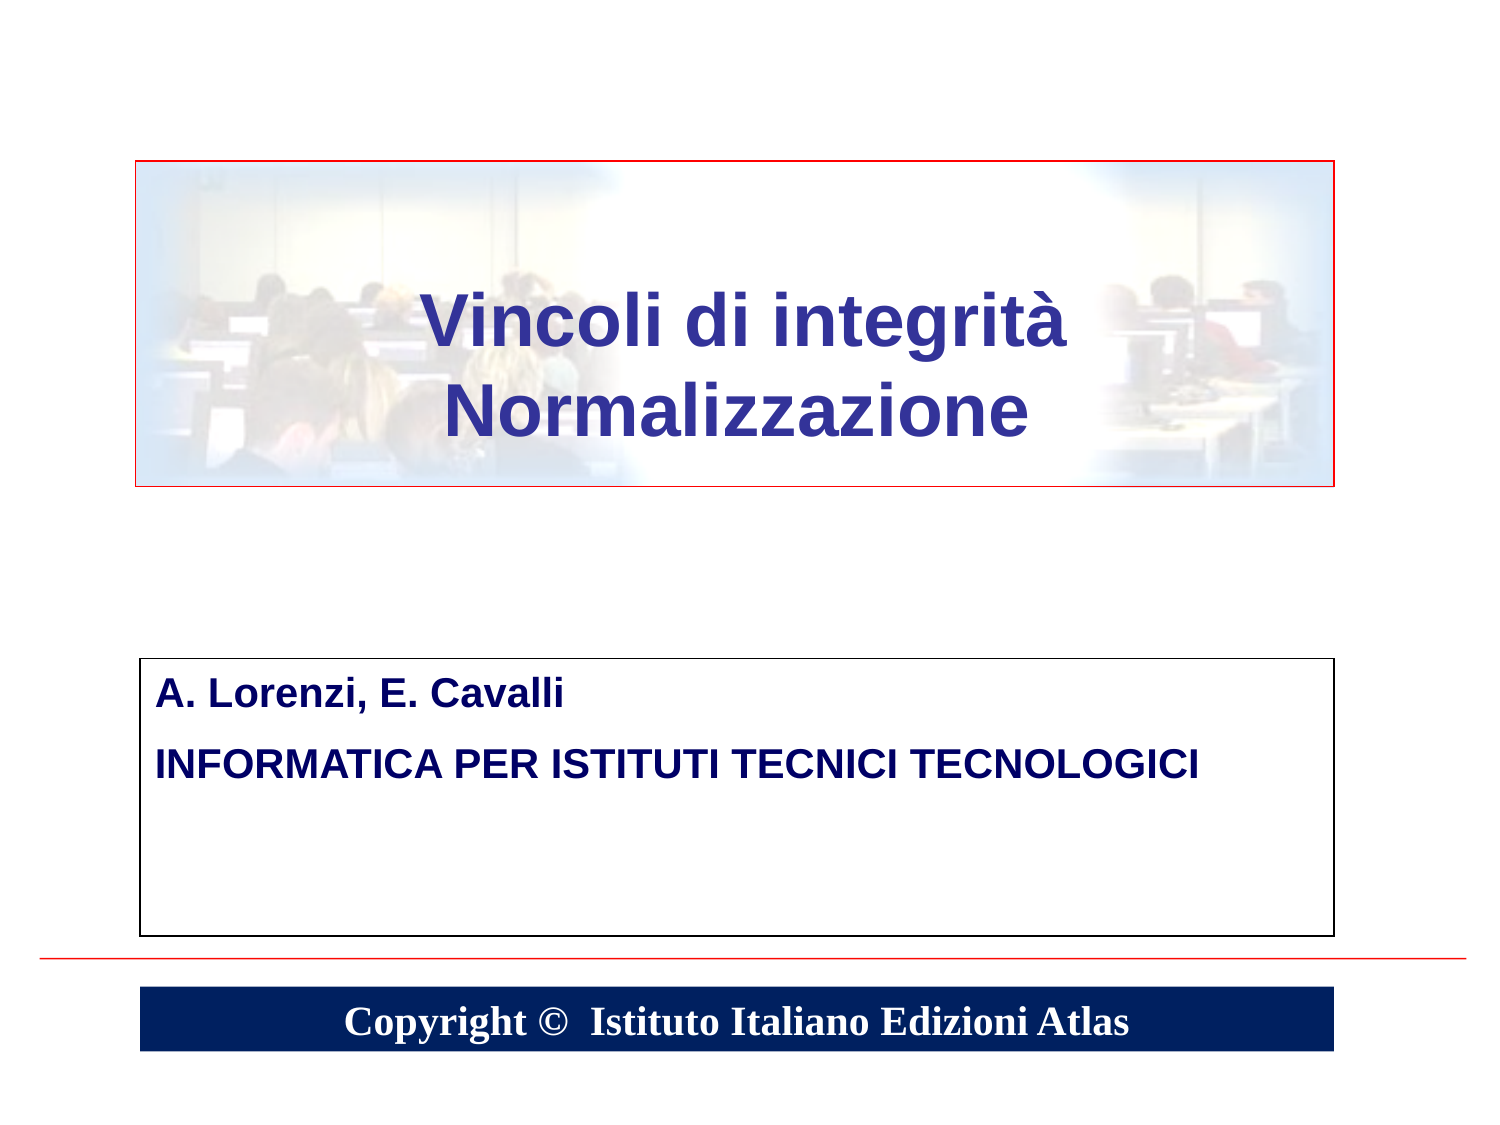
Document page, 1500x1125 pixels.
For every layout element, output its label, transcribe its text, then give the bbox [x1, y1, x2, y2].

picture [974, 162, 1334, 488]
text_box A. Lorenzi, E. Cavalli INFORMATICA PER ISTITUTI TECNICI TECNOLOGICI [140, 658, 1334, 936]
picture [135, 160, 699, 486]
text_box [135, 160, 1334, 487]
text_box Copyright © Istituto Italiano Edizioni Atlas [140, 986, 1334, 1052]
